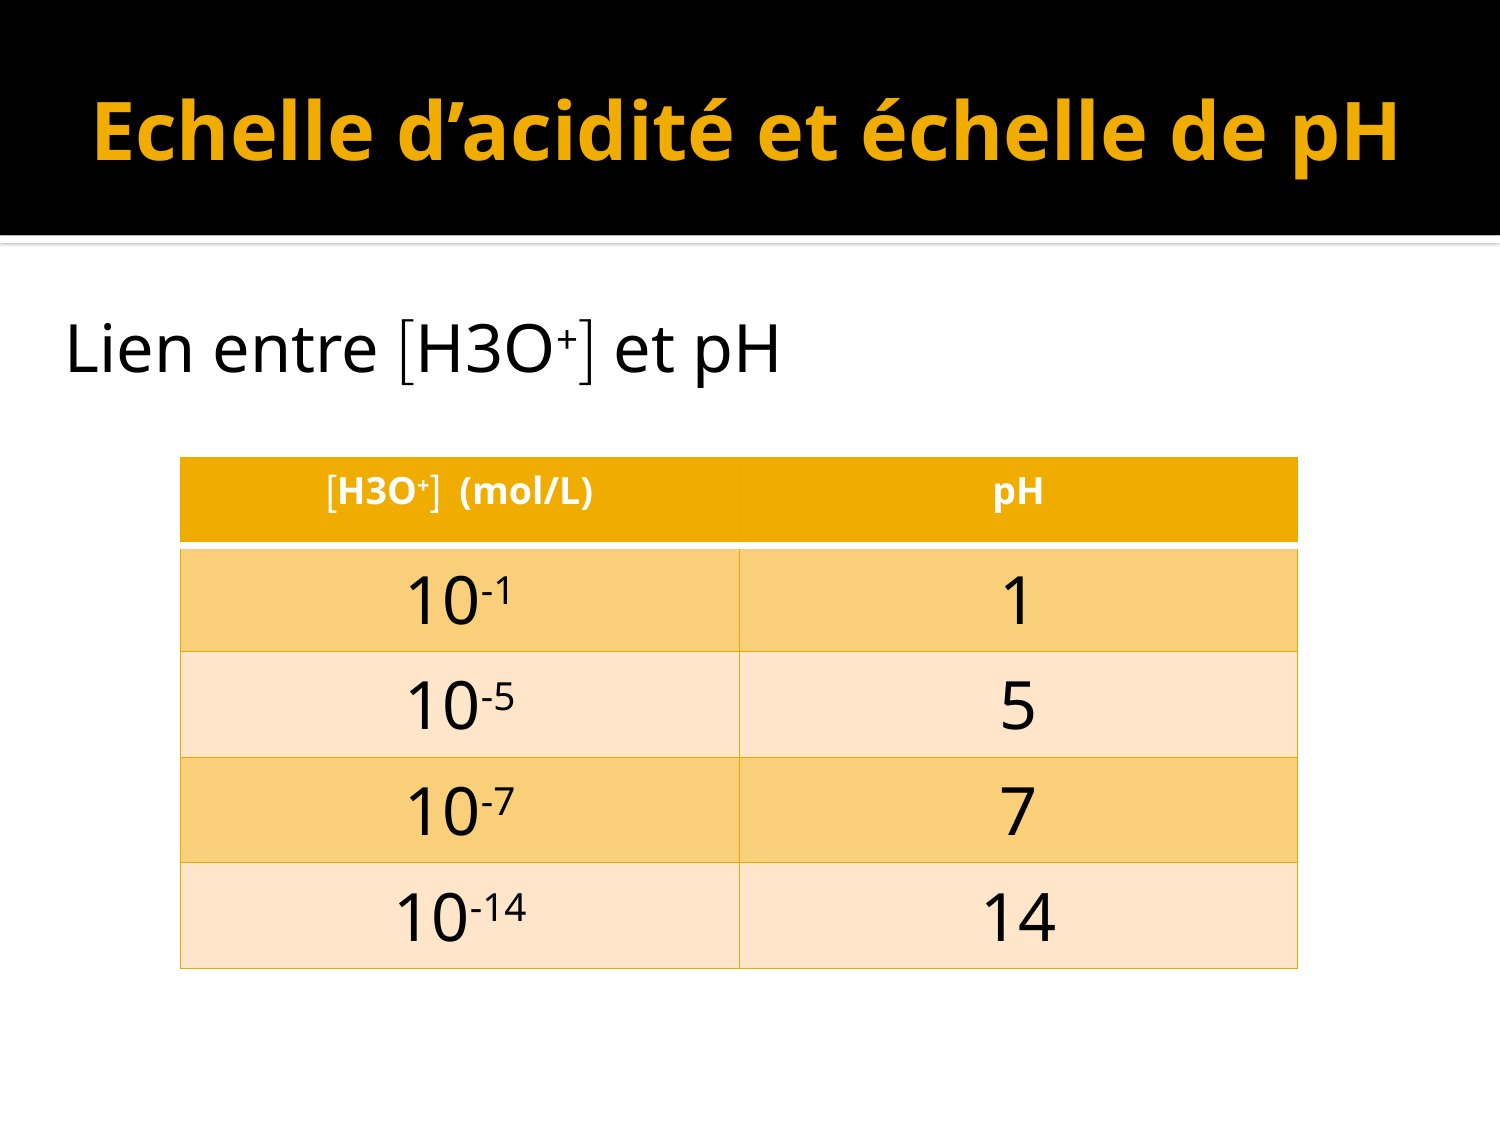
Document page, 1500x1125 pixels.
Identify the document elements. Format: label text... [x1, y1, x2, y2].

list Lien entre H3O+ et pH [35, 291, 1500, 1125]
table_cell 14 [740, 863, 1297, 968]
table_cell 5 [740, 652, 1297, 757]
table_cell 10-14 [181, 863, 739, 968]
table_cell 7 [740, 758, 1297, 862]
table_header H3O+ (mol/L) [181, 458, 739, 542]
table_cell 10-1 [181, 549, 739, 651]
table_header pH [740, 458, 1297, 542]
title Echelle d’acidité et échelle de pH [75, 25, 1425, 231]
table_cell 1 [740, 549, 1297, 651]
table_cell 10-7 [181, 758, 739, 862]
table_cell 10-5 [181, 652, 739, 757]
